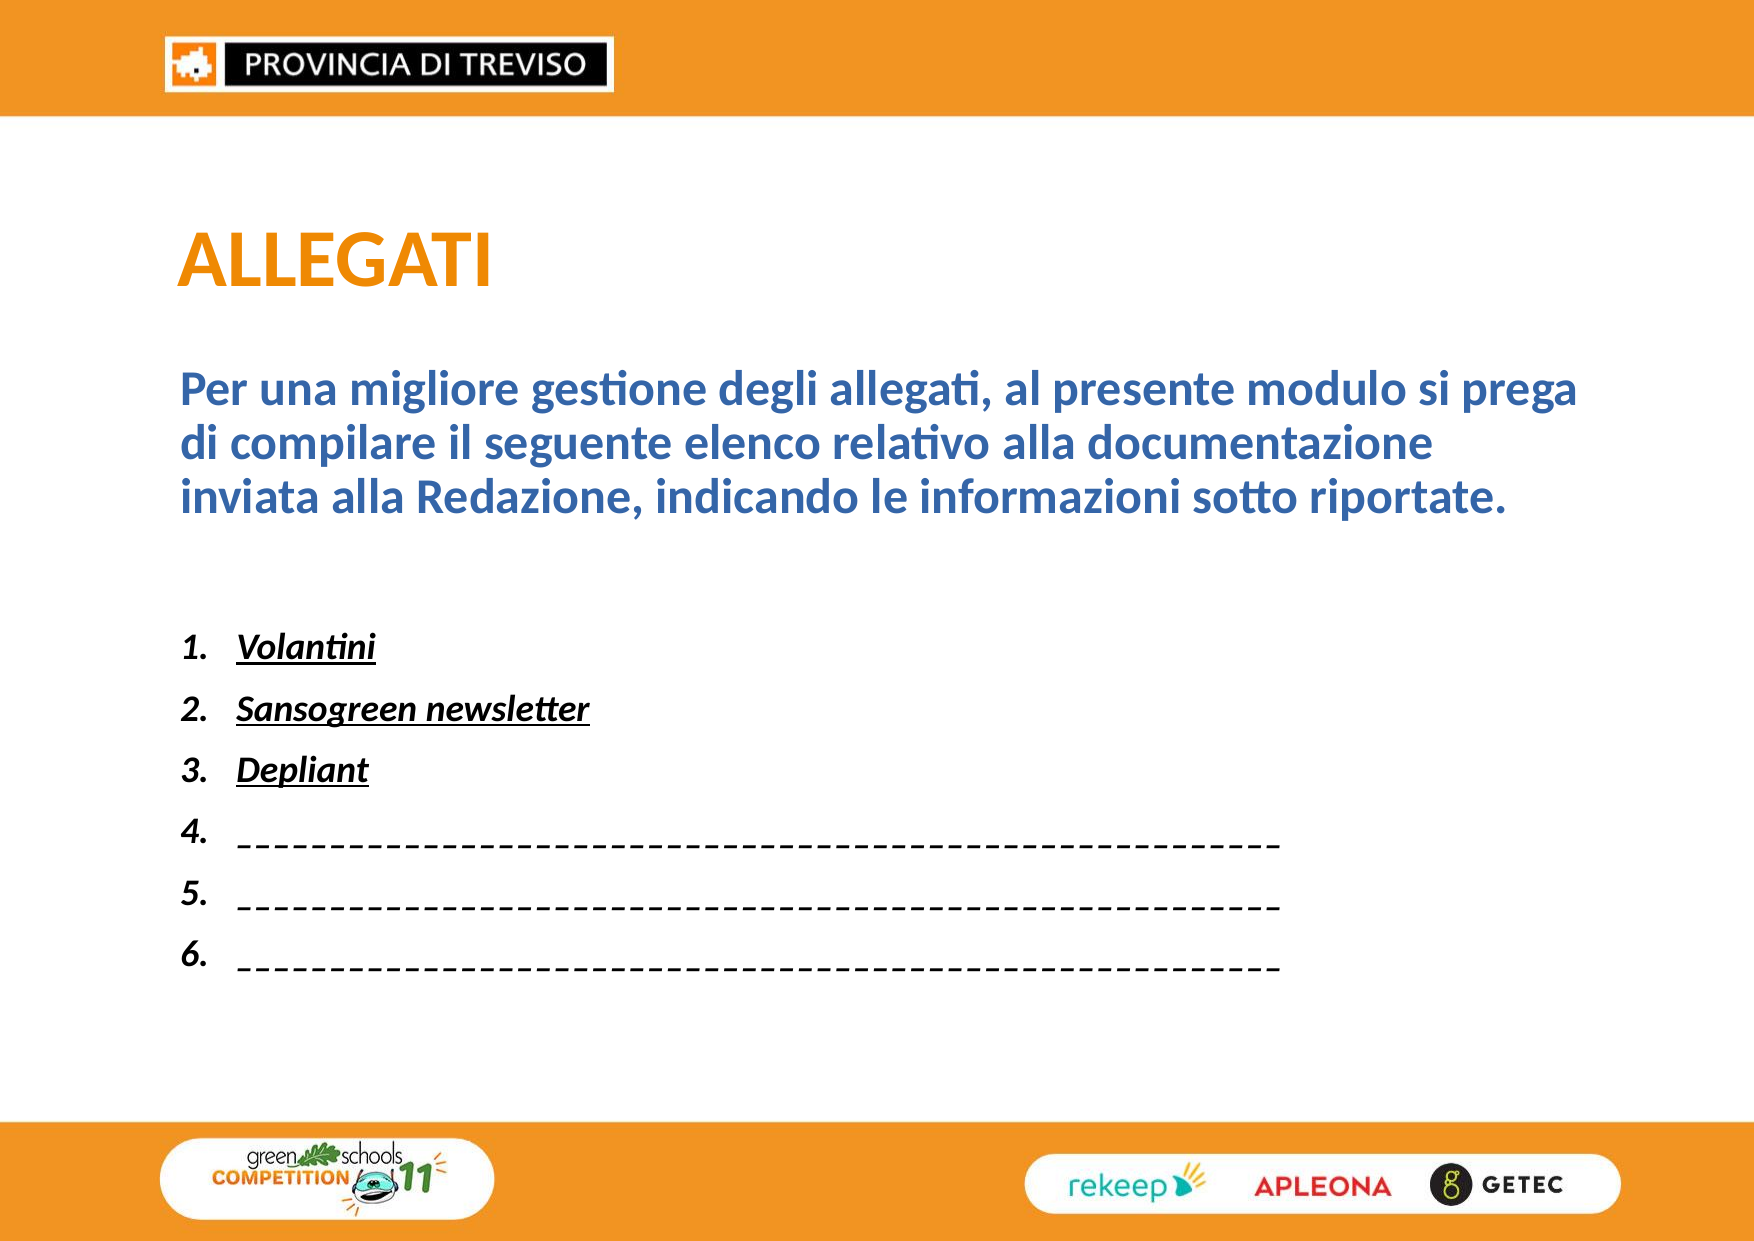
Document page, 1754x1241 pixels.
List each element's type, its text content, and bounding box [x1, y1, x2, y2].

picture [0, 0, 1754, 1241]
text_box Per una migliore gestione degli allegati, al presente modulo si prega di compilare il seguente elenco relativo alla documentazione inviata alla Redazione, indicando le informazioni sotto riportate. [165, 354, 1598, 455]
text_box ALLEGATI [162, 207, 1624, 313]
text_box Volantini Sansogreen newsletter Depliant ________________________________________________________ ________________________________________________________ ________________________________________________________ [165, 620, 1626, 1131]
